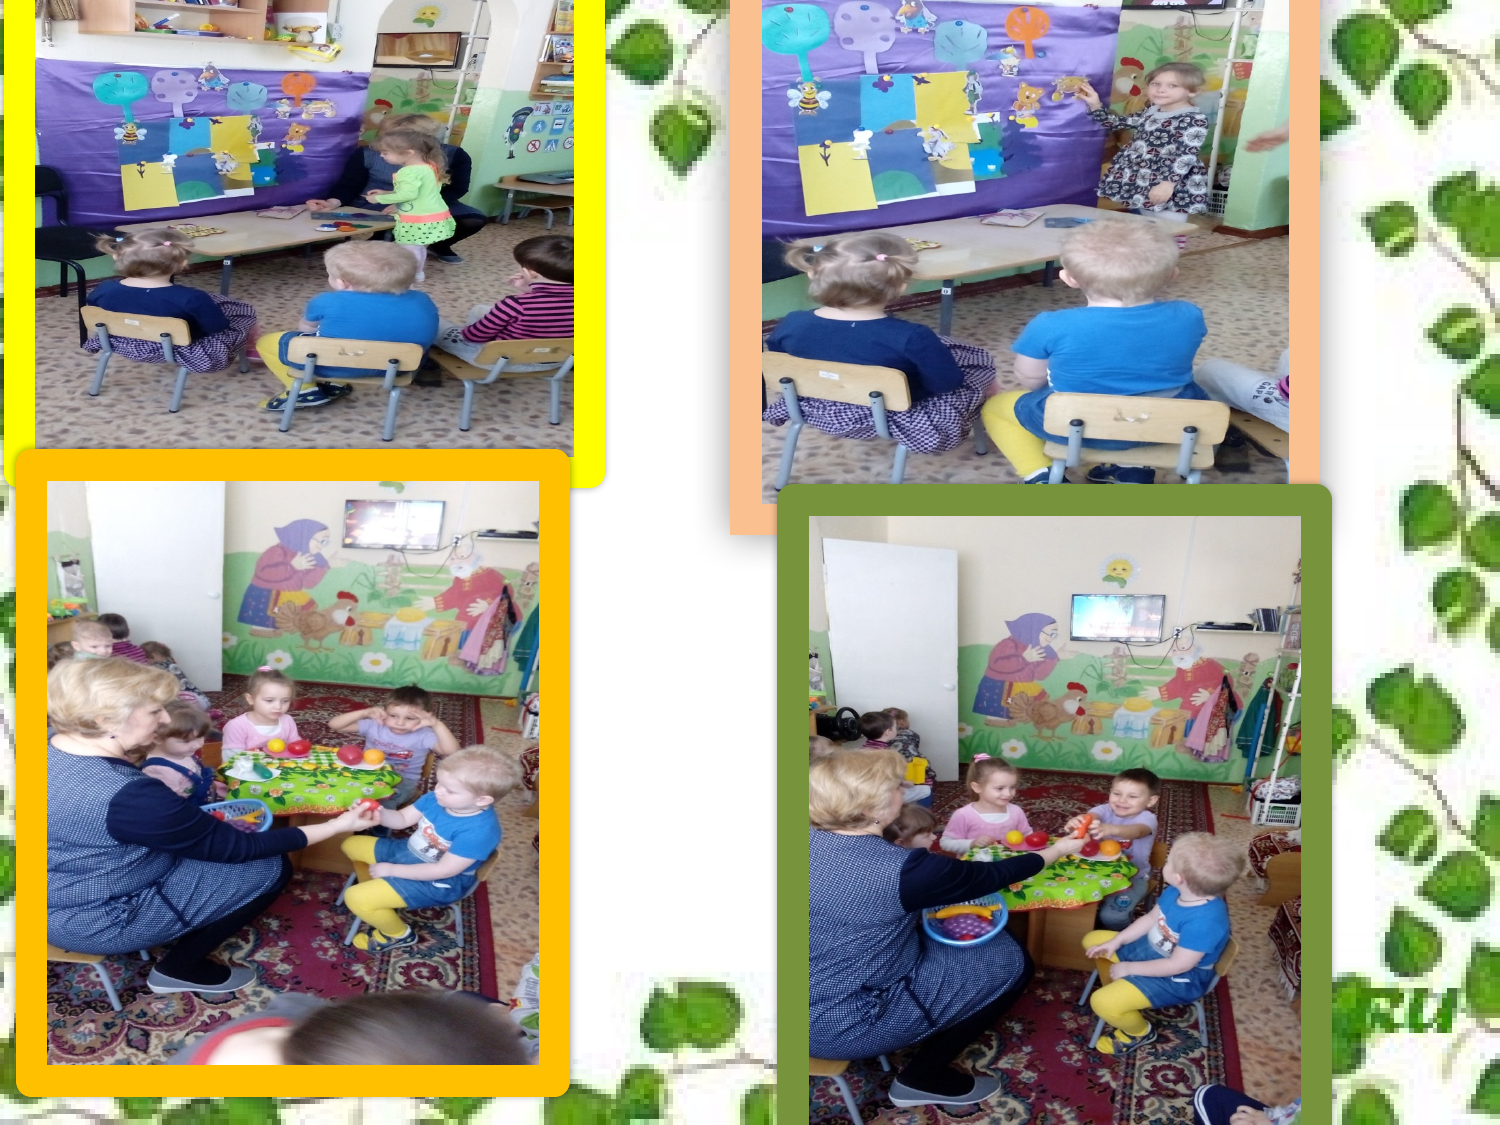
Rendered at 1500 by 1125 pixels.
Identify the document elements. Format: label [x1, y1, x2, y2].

picture [34, 0, 575, 458]
picture [761, 0, 1290, 505]
picture [808, 515, 1301, 1125]
list [0, 0, 1500, 1125]
picture [46, 480, 540, 1066]
